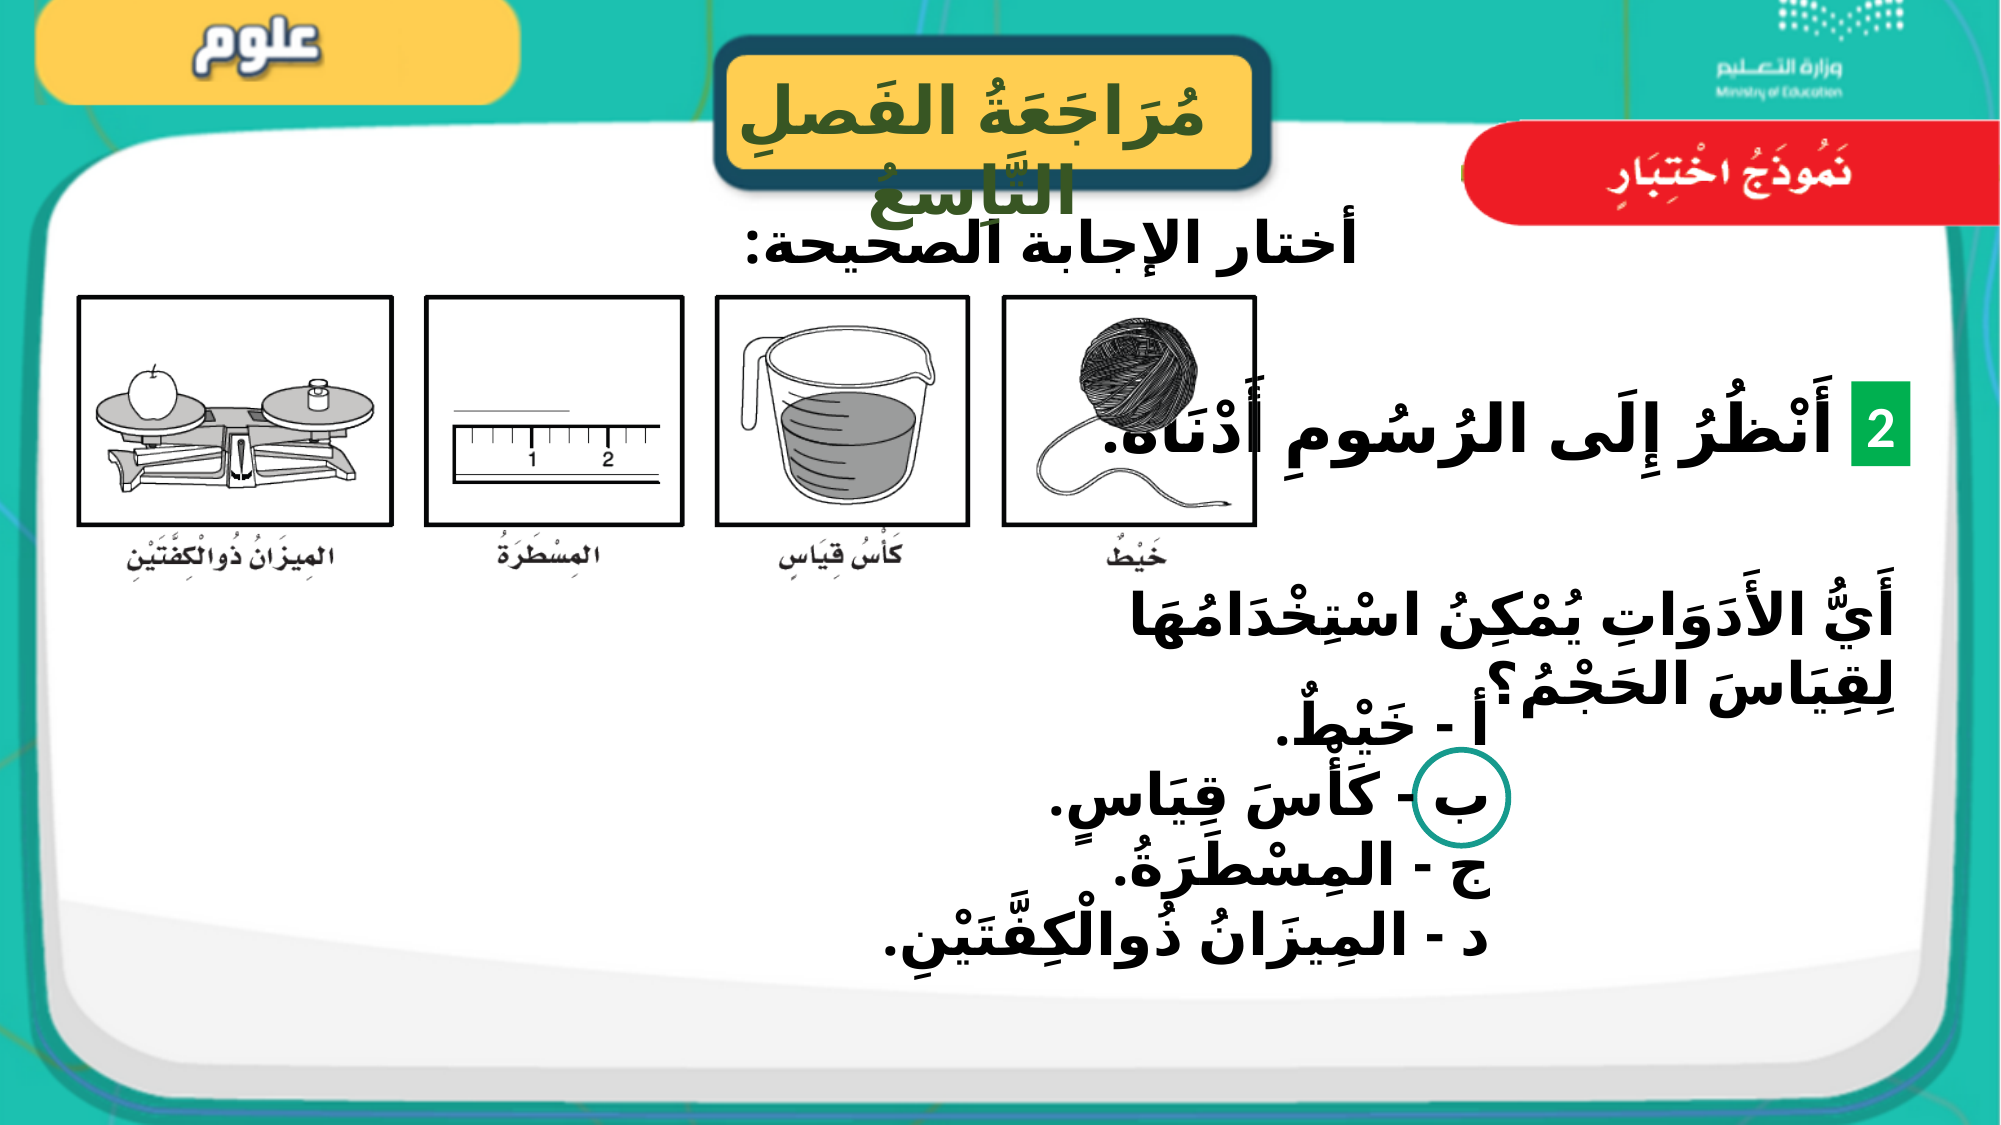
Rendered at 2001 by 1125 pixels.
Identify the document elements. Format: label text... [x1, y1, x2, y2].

text_box أختار الإجابة الصحيحة: [678, 197, 1375, 283]
text_box أَيُّ الأَدَوَاتِ يُمْكِنُ اسْتِخْدَامُهَا لِقِيَاسَ الحَجْمُ؟ [999, 569, 1911, 724]
picture [0, 0, 2001, 1125]
text_box [1506, 779, 1510, 816]
text_box أَنْظُرُ إِلَى الرُسُومِ أَدْنَاهُ. [1260, 378, 1850, 474]
text_box 2 [1851, 381, 1911, 467]
text_box أ - خَيْطٌ. ب - كَأْسَ قِيَاسٍ. ج - المِسْطَرَةُ. د - المِيزَانُ ذُوالْكِفَّتَيْنِ. [494, 679, 1506, 975]
text_box مُرَاجَعَةُ الفَصلِ التَّاِسعُ [687, 60, 1259, 236]
